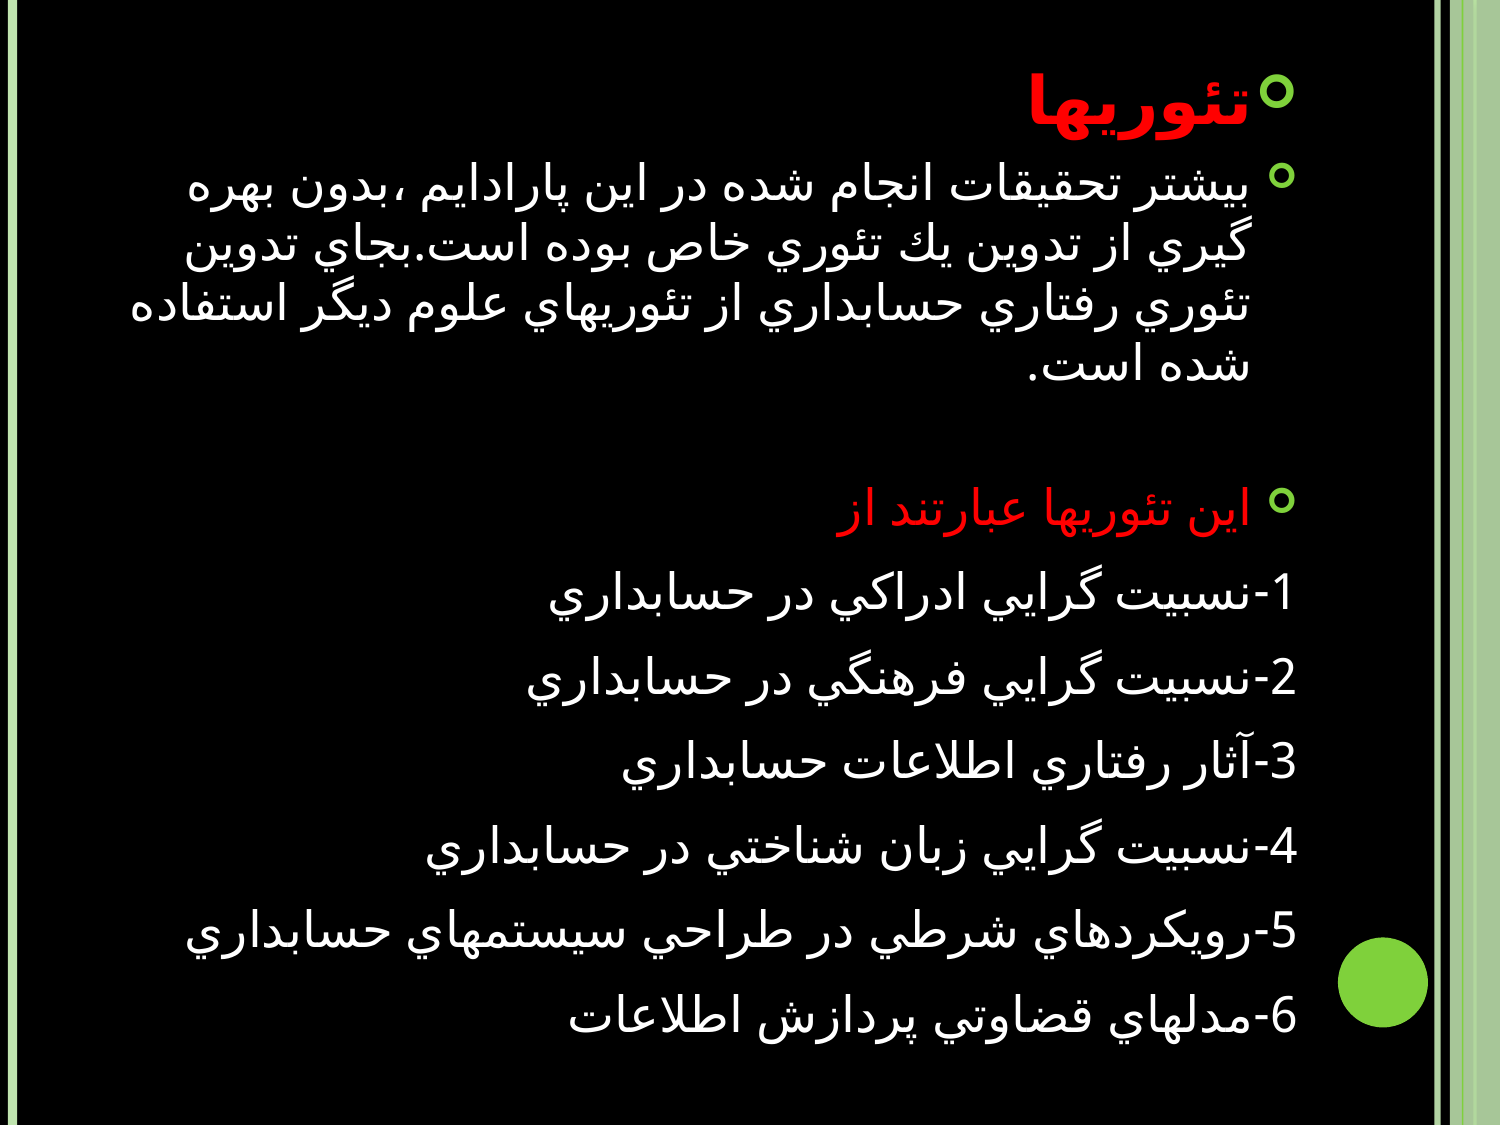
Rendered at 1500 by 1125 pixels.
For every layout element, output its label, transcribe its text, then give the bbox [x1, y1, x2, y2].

list تئوريها بيشتر تحقيقات انجام شده در اين پارادايم ،بدون بهره گيري از تدوين يك تئوري خاص بوده است.بجاي تدوين تئوري رفتاري حسابداري از تئوريهاي علوم ديگر استفاده شده است. اين تئوريها عبارتند از 1-نسبيت گرايي ادراكي در حسابداري 2-نسبيت گرايي فرهنگي در حسابداري 3-آثار رفتاري اطلاعات حسابداري 4-نسبيت گرايي زبان شناختي در حسابداري 5-رويكردهاي شرطي در طراحي سيستمهاي حسابداري 6-مدلهاي قضاوتي پردازش اطلاعات [87, 50, 1313, 1050]
